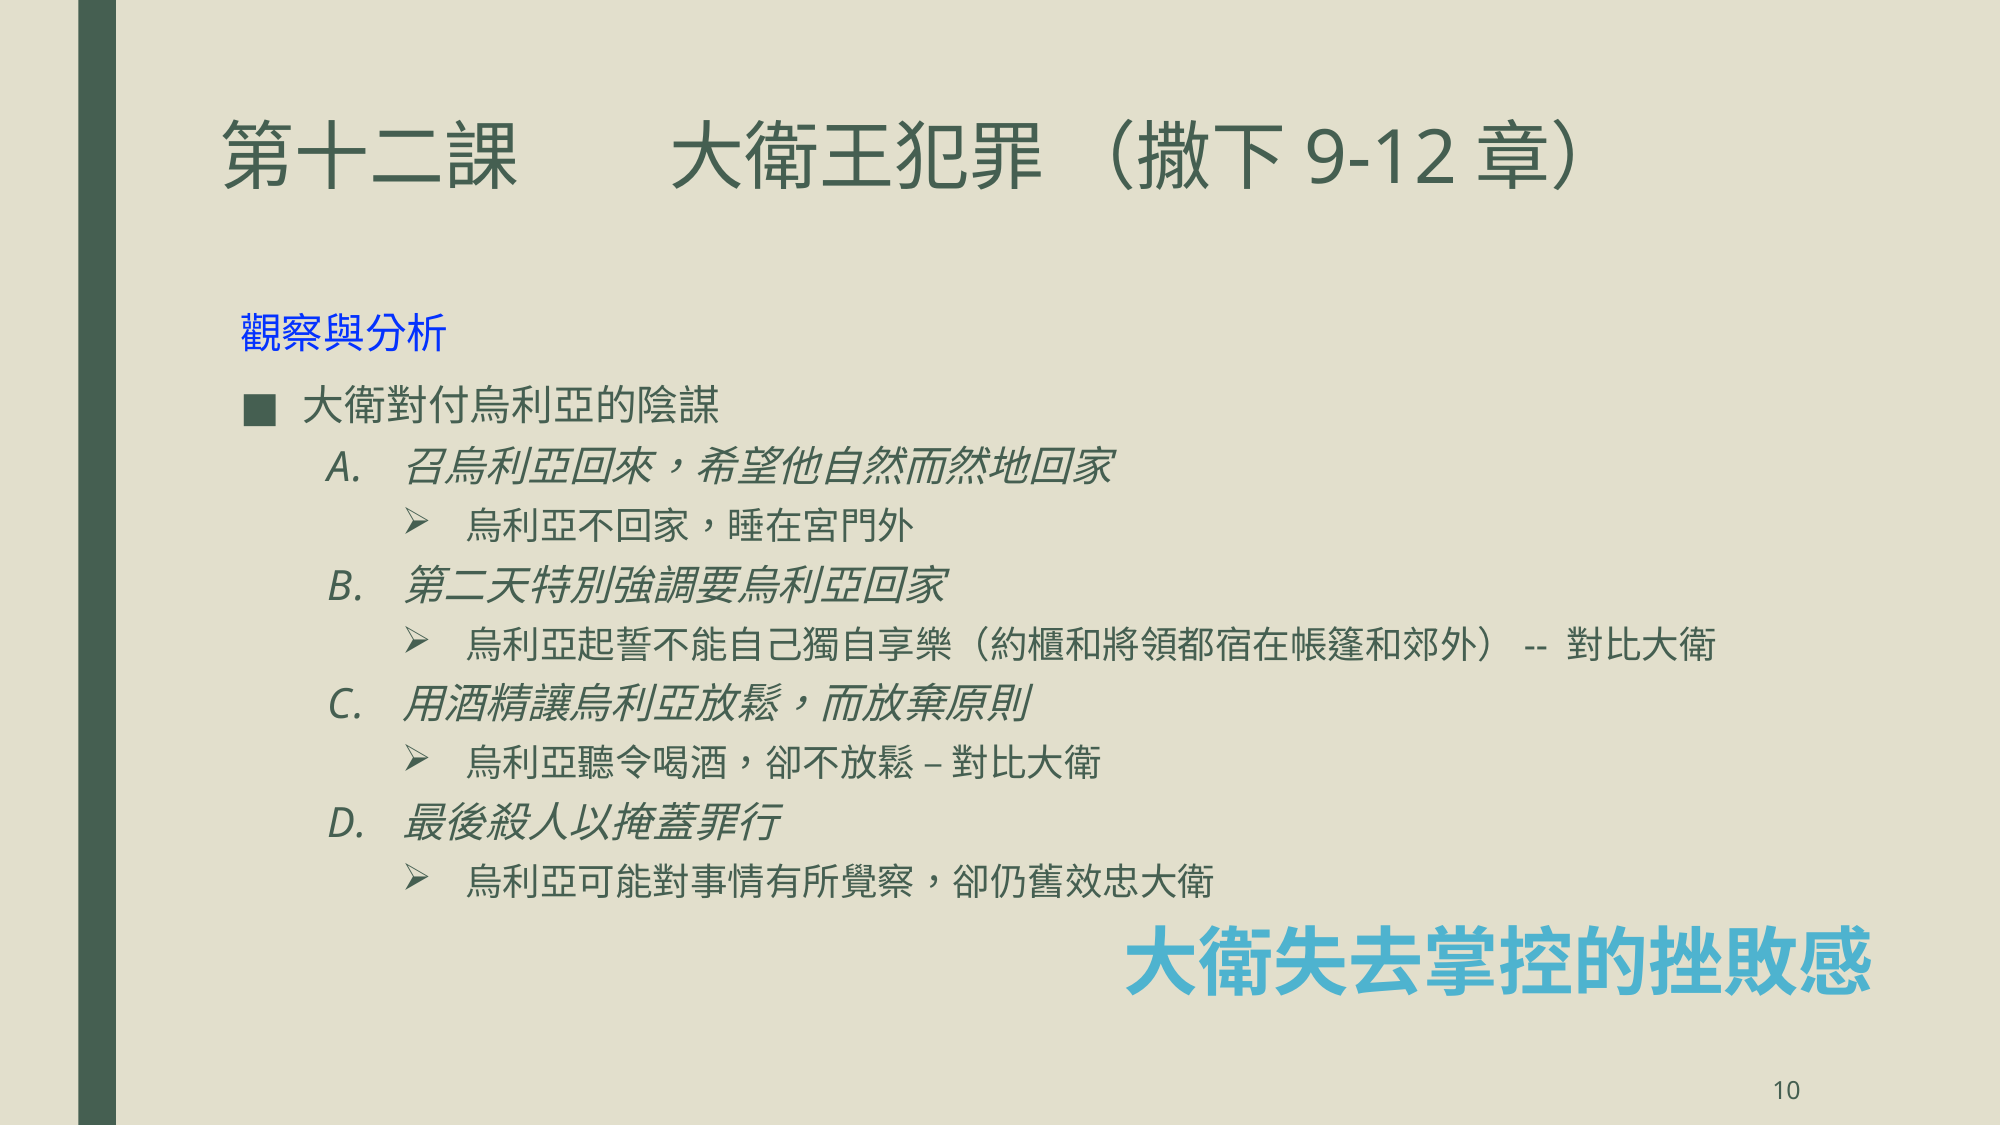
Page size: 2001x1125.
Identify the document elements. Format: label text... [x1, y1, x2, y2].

slide_number 10 [1553, 1058, 1816, 1125]
text_box 大衛失去掌控的挫敗感 [1108, 907, 1889, 1013]
title 第十二課 大衛王犯罪 （撒下9-12章） [204, 112, 1882, 268]
list 觀察與分析 大衛對付烏利亞的陰謀 召烏利亞回來，希望他自然而然地回家 烏利亞不回家，睡在宮門外 第二天特別強調要烏利亞回家 烏利亞起誓不能自己獨自享樂（約櫃和將領都宿在帳篷和郊外）-- 對比大衛 用酒精讓烏利亞放鬆，而放棄原則 烏利亞聽令喝酒，卻不放鬆 – 對比大衛 最後殺人以掩蓋罪行 烏利亞可能對事情有所覺察，卻仍舊效忠大衛 [225, 303, 1778, 1013]
